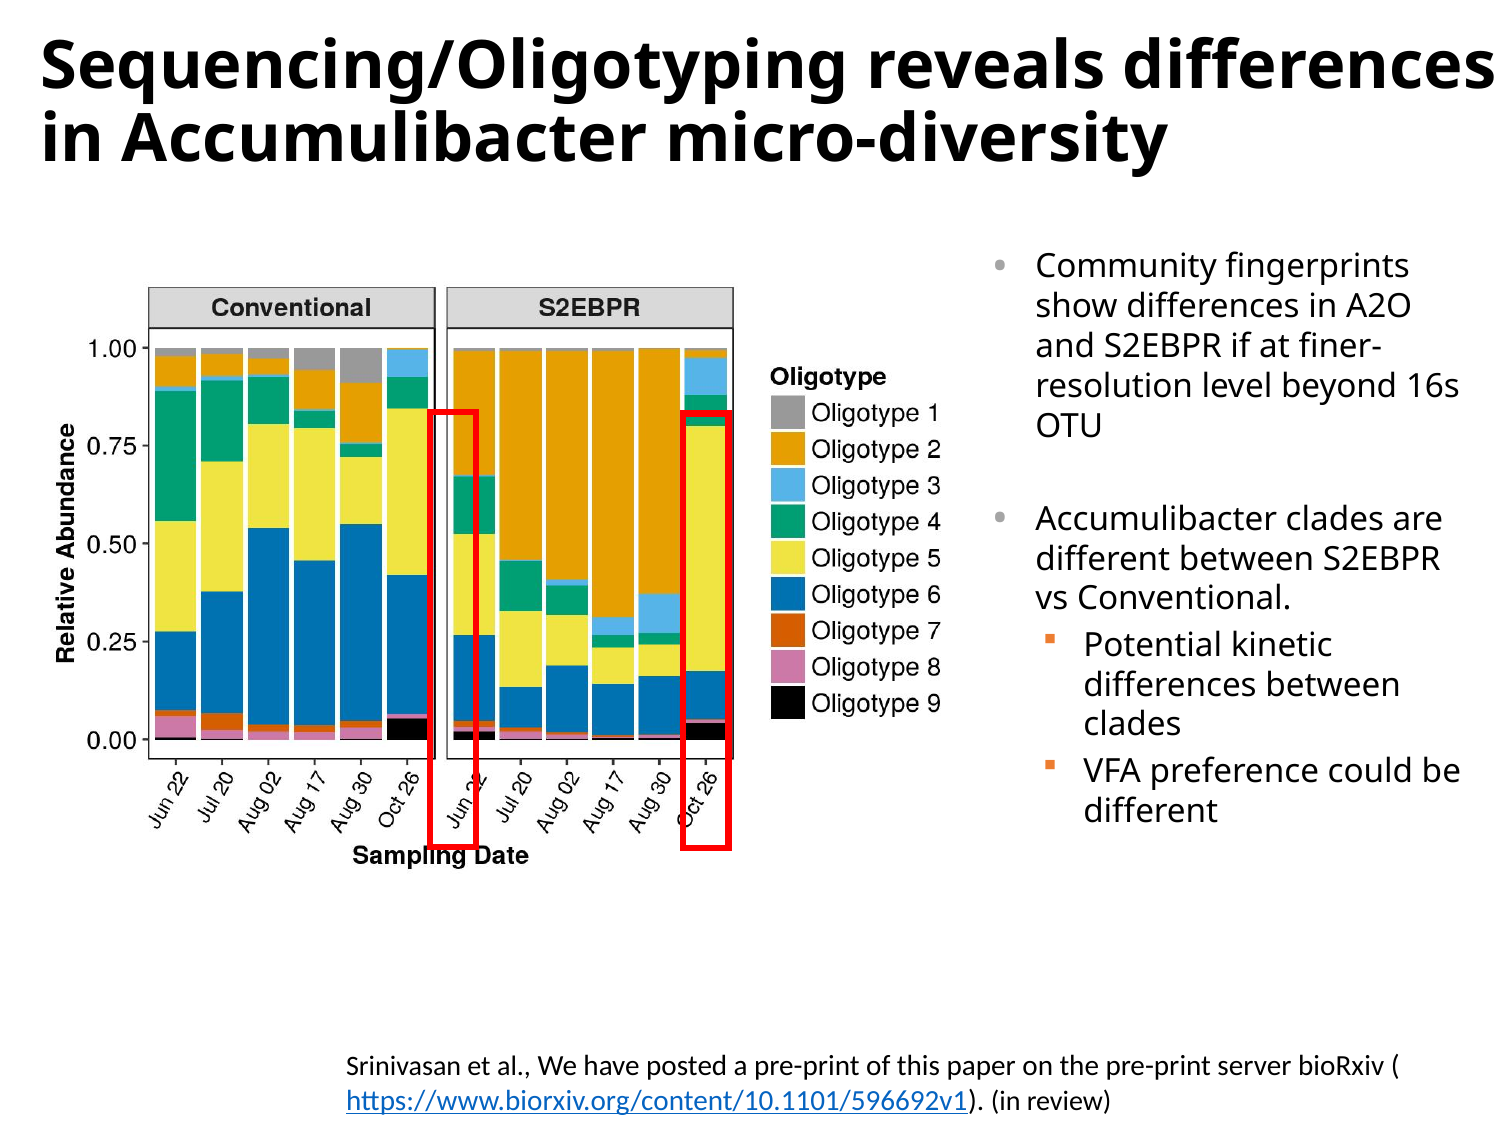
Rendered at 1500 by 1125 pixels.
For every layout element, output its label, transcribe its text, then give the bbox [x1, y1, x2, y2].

title Sequencing/Oligotyping reveals differences in Accumulibacter micro-diversity [25, 21, 1500, 185]
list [44, 275, 965, 880]
text_box Srinivasan et al., We have posted a pre-print of this paper on the pre-print server bioRxiv (https://www.biorxiv.org/content/10.1101/596692v1). (in review) [331, 1039, 1481, 1124]
text_box Community fingerprints show differences in A2O and S2EBPR if at finer-resolution level beyond 16s OTU Accumulibacter clades are different between S2EBPR vs Conventional. Potential kinetic differences between clades VFA preference could be different [960, 237, 1481, 960]
